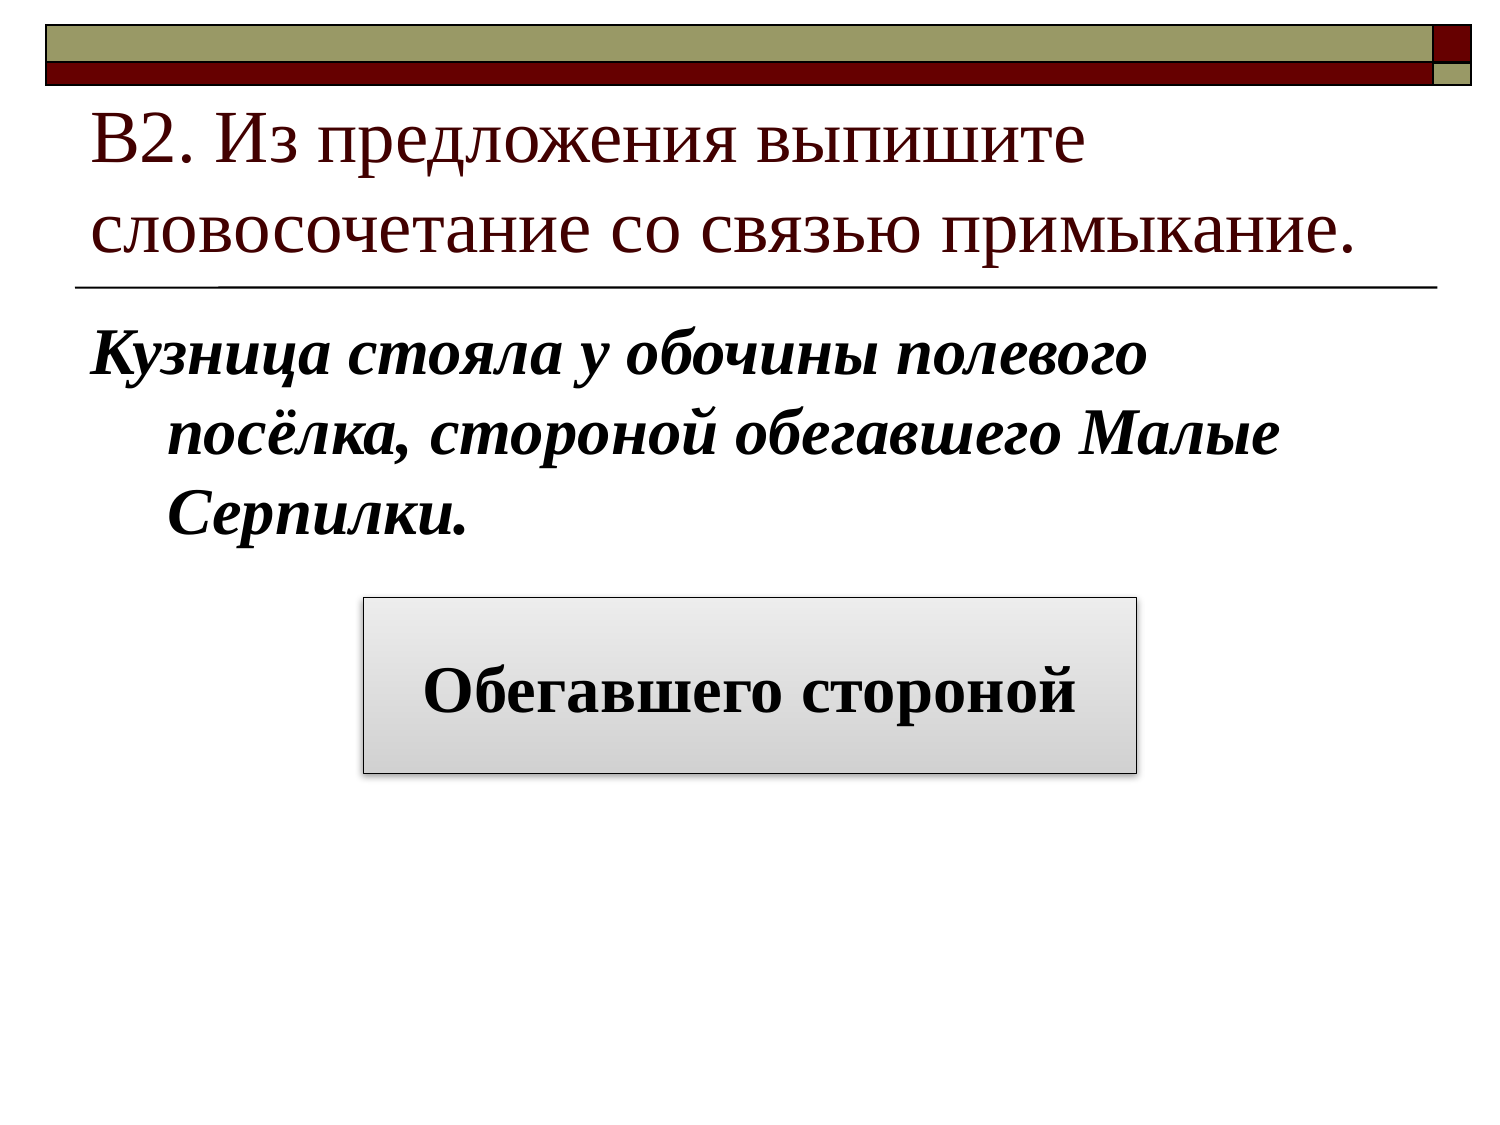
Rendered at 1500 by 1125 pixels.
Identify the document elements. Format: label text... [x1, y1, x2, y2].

text_box Обегавшего стороной [363, 597, 1137, 774]
list Кузница стояла у обочины полевого посёлка, стороной обегавшего Малые Серпилки. [74, 299, 1426, 1006]
title В2. Из предложения выпишите словосочетание со связью примыкание. [74, 87, 1426, 276]
